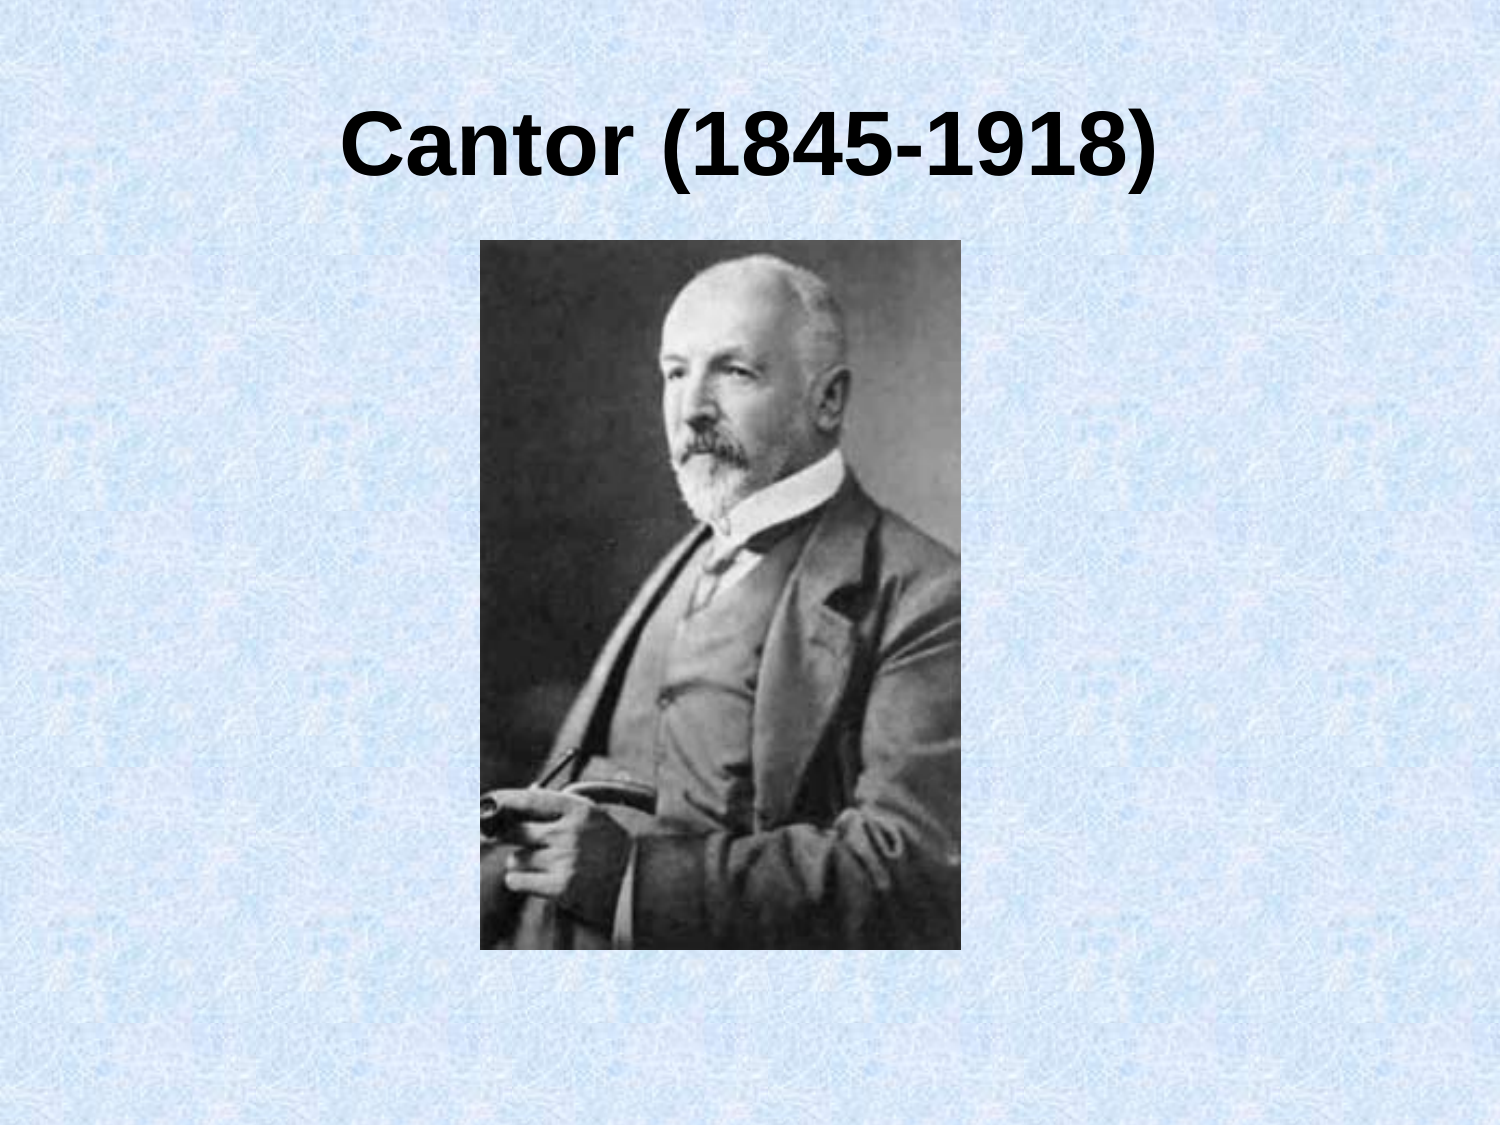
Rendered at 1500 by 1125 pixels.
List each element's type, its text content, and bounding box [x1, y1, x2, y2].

title Cantor (1845-1918) [75, 45, 1425, 233]
picture [0, 0, 1500, 1125]
